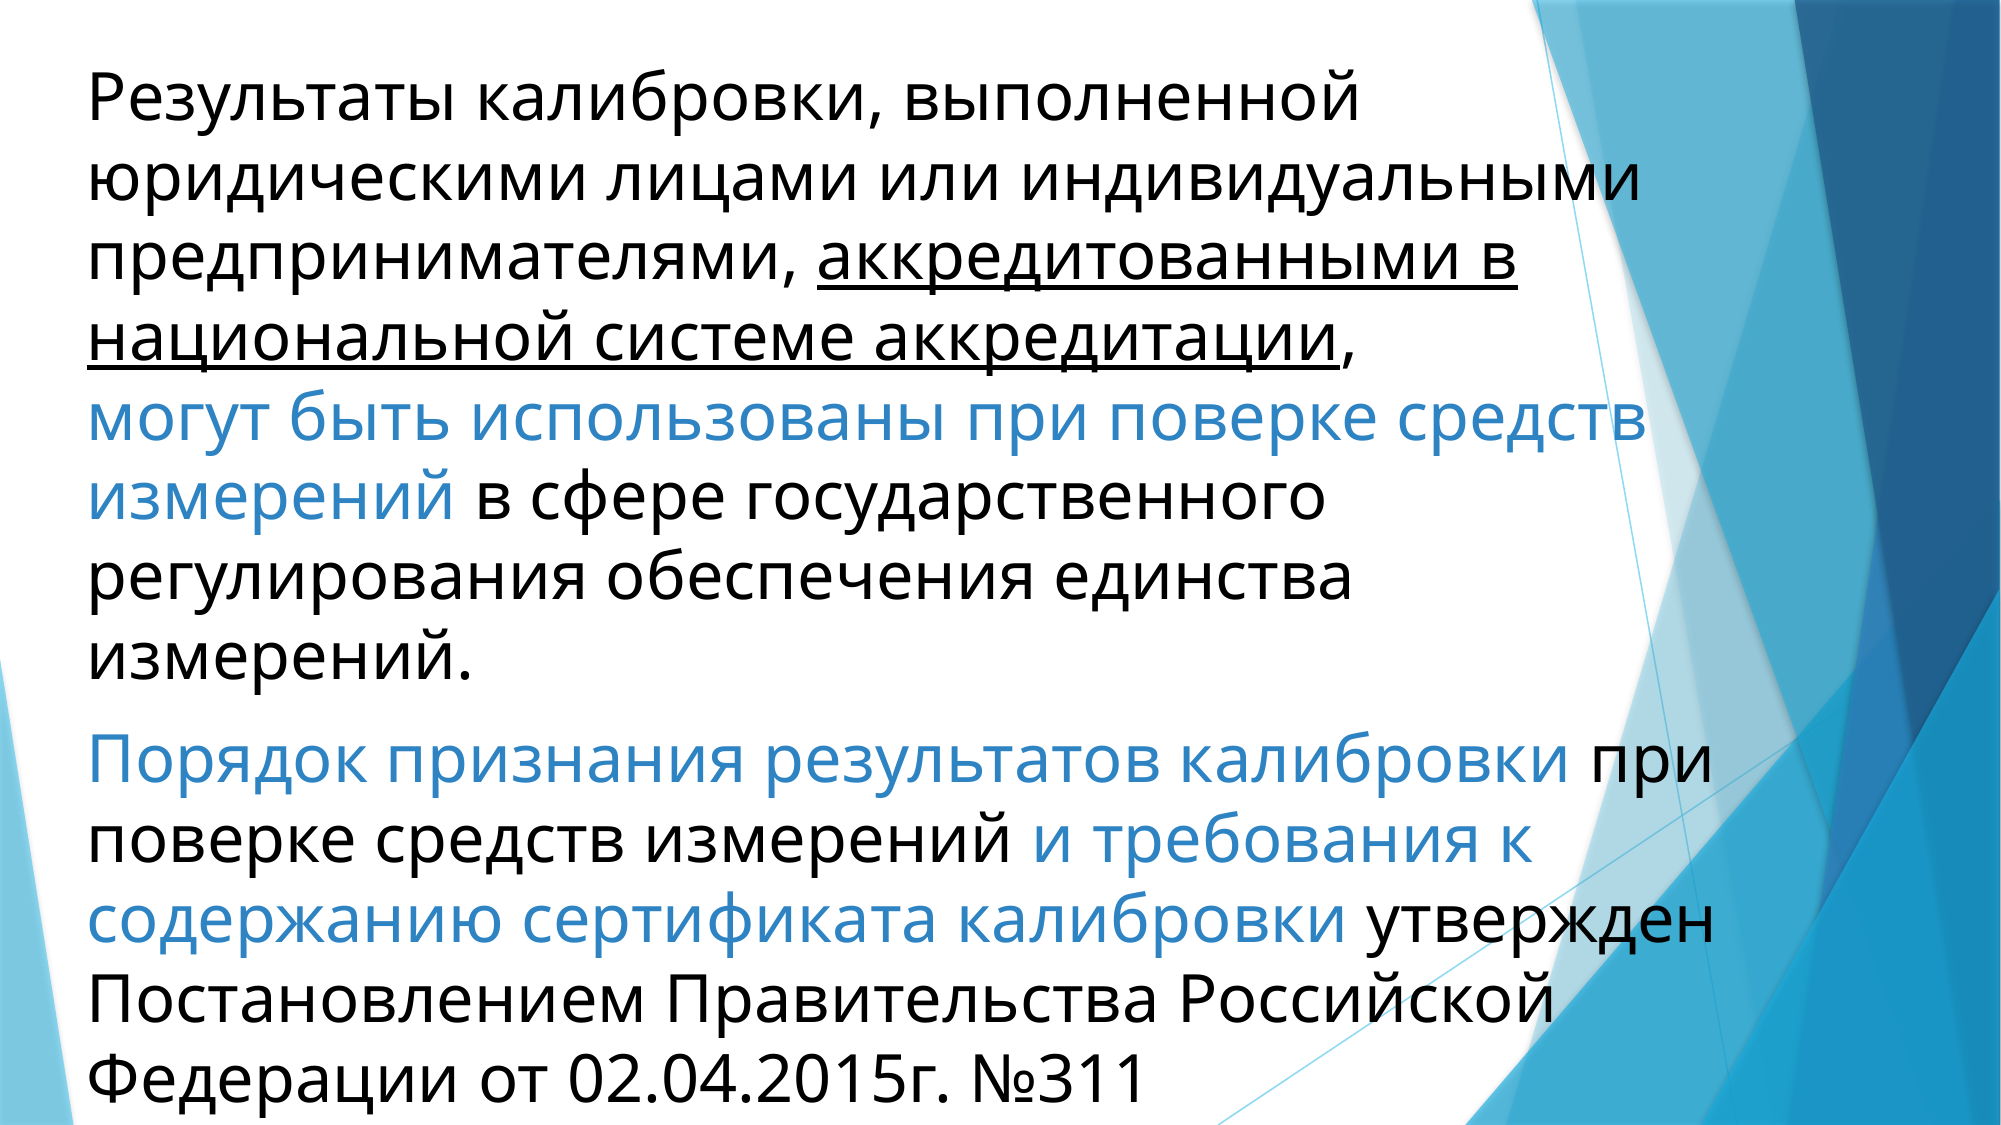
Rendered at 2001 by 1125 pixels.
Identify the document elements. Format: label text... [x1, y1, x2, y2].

text_box Результаты калибровки, выполненной юридическими лицами или индивидуальными предпринимателями, аккредитованными в национальной системе аккредитации, могут быть использованы при поверке средств измерений в сфере государственного регулирования обеспечения единства измерений. Порядок признания результатов калибровки при поверке средств измерений и требования к содержанию сертификата калибровки утвержден Постановлением Правительства Российской Федерации от 02.04.2015г. №311 [71, 46, 1759, 1125]
